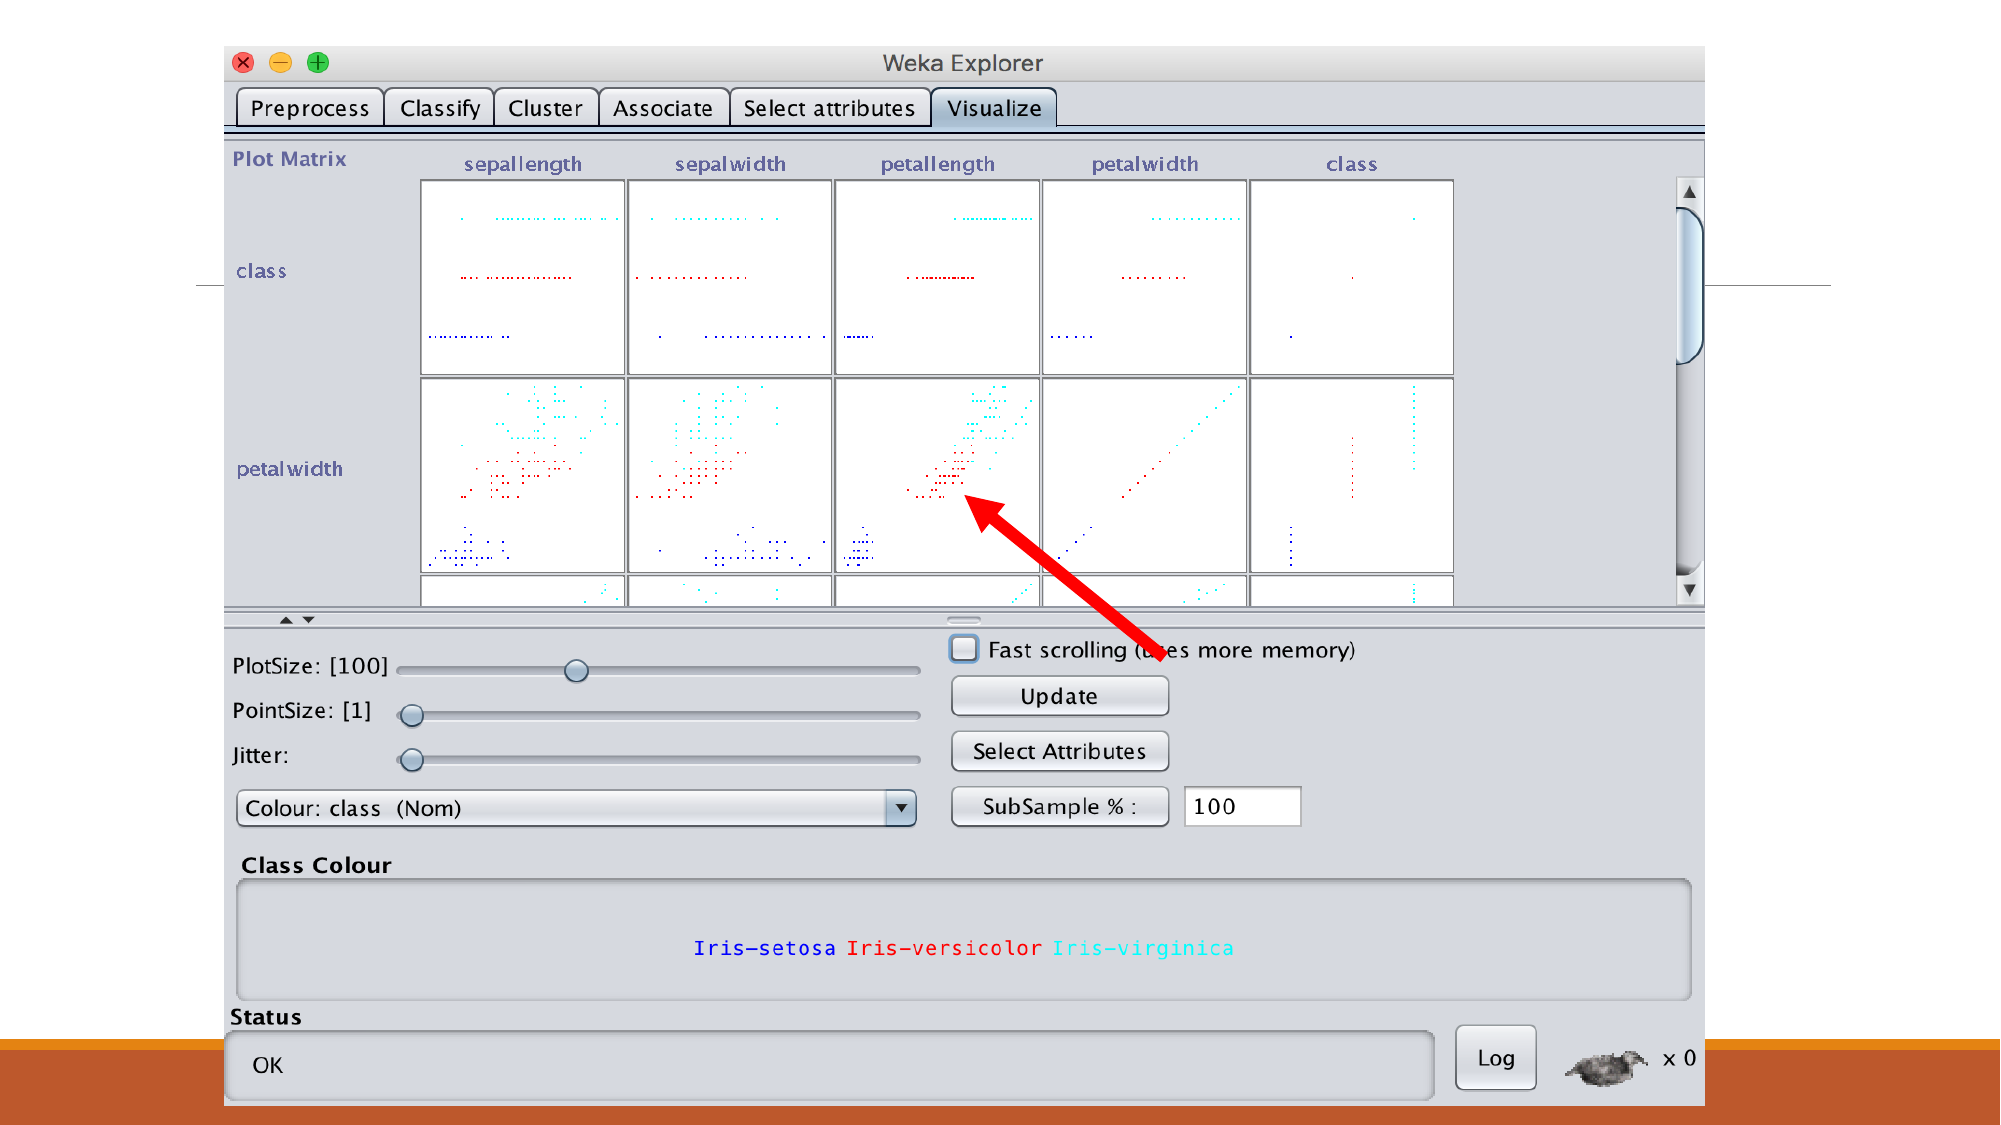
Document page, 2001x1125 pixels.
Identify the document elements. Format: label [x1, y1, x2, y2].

list [223, 46, 1705, 1106]
